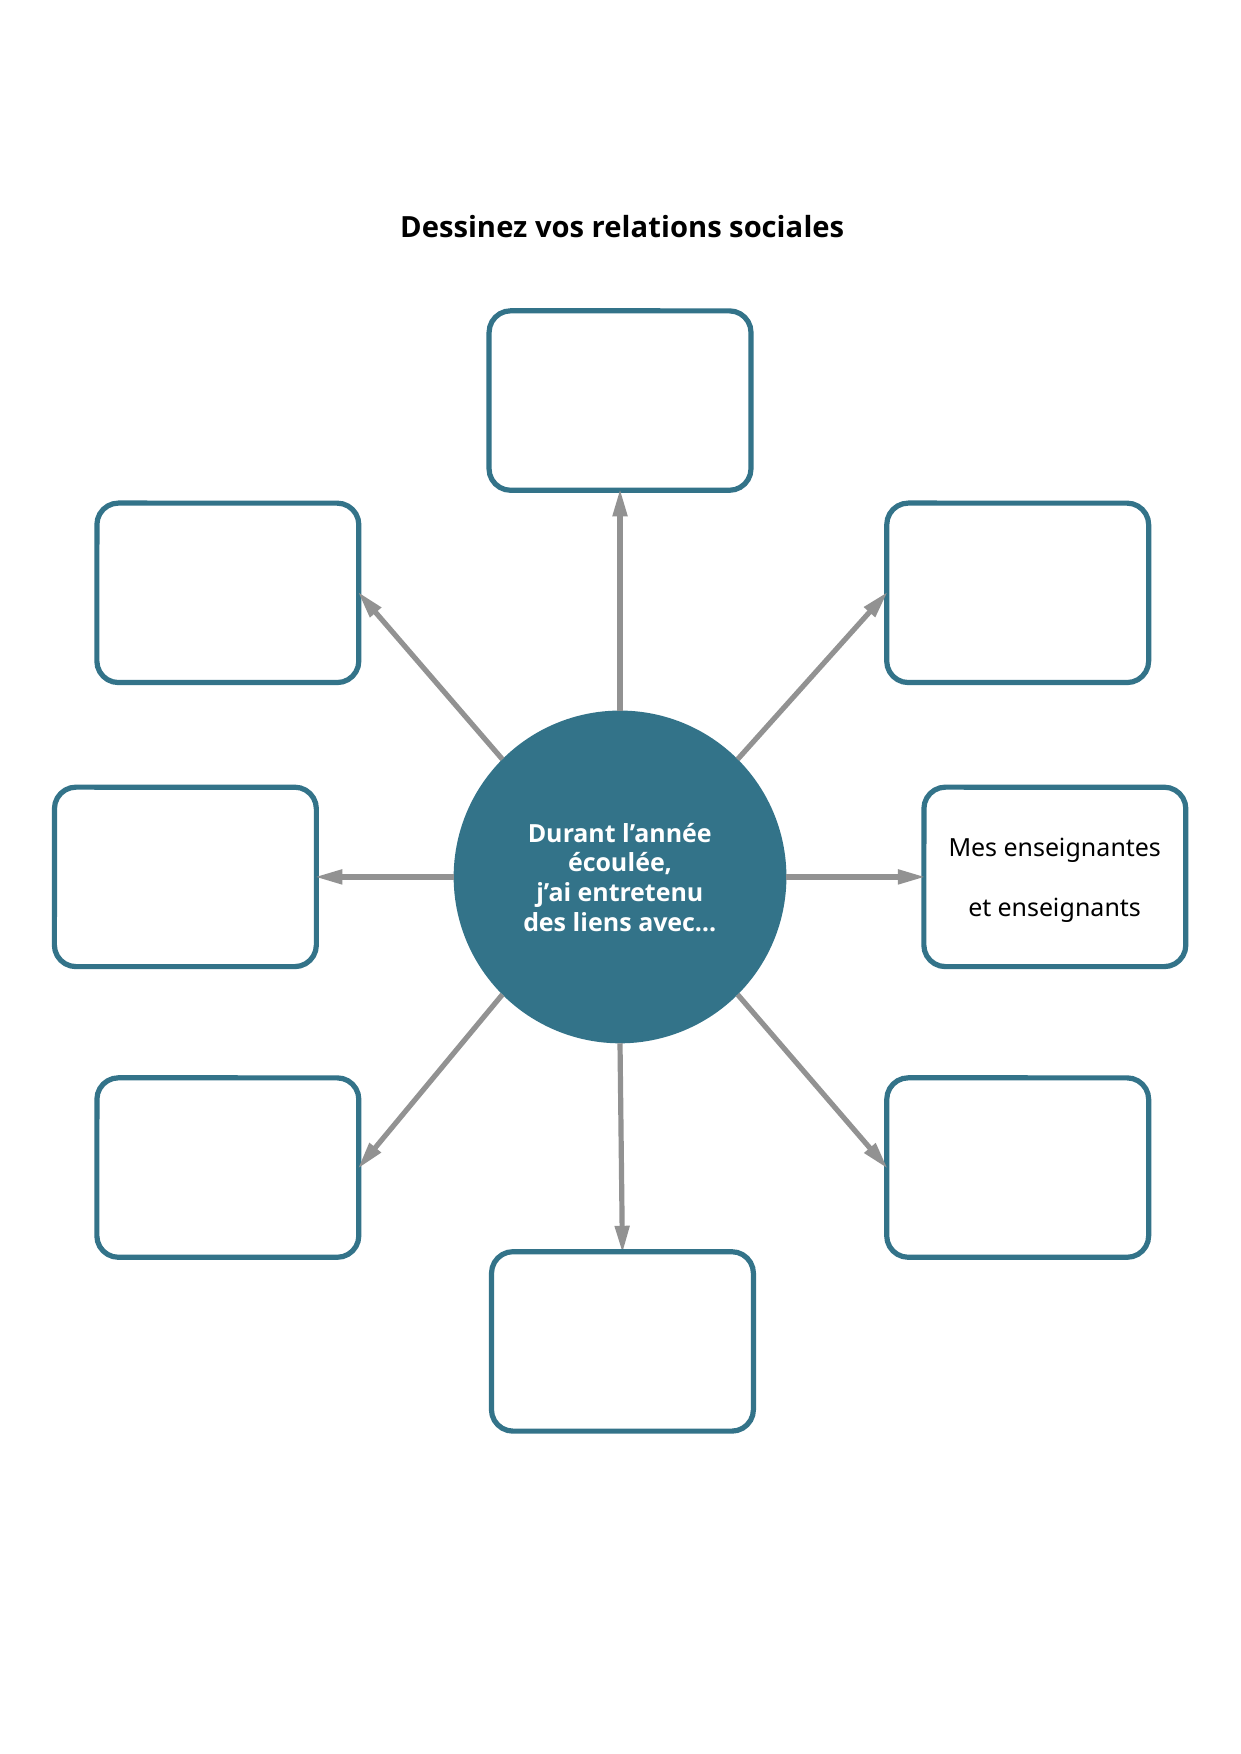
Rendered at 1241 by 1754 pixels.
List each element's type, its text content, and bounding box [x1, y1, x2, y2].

text_box Dessinez vos relations sociales [352, 201, 893, 252]
text_box [95, 1076, 361, 1259]
text_box [885, 501, 1151, 685]
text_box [358, 994, 503, 1169]
text_box Mes enseignantes et enseignants [922, 785, 1188, 969]
text_box Durant l’année écoulée, j’ai entretenu des liens avec… [452, 709, 788, 1045]
text_box [489, 1250, 755, 1433]
text_box [885, 1076, 1151, 1259]
text_box [95, 501, 361, 685]
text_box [358, 592, 503, 760]
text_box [737, 994, 888, 1169]
text_box [487, 309, 753, 492]
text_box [737, 592, 888, 760]
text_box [619, 1042, 623, 1253]
text_box [52, 785, 318, 969]
